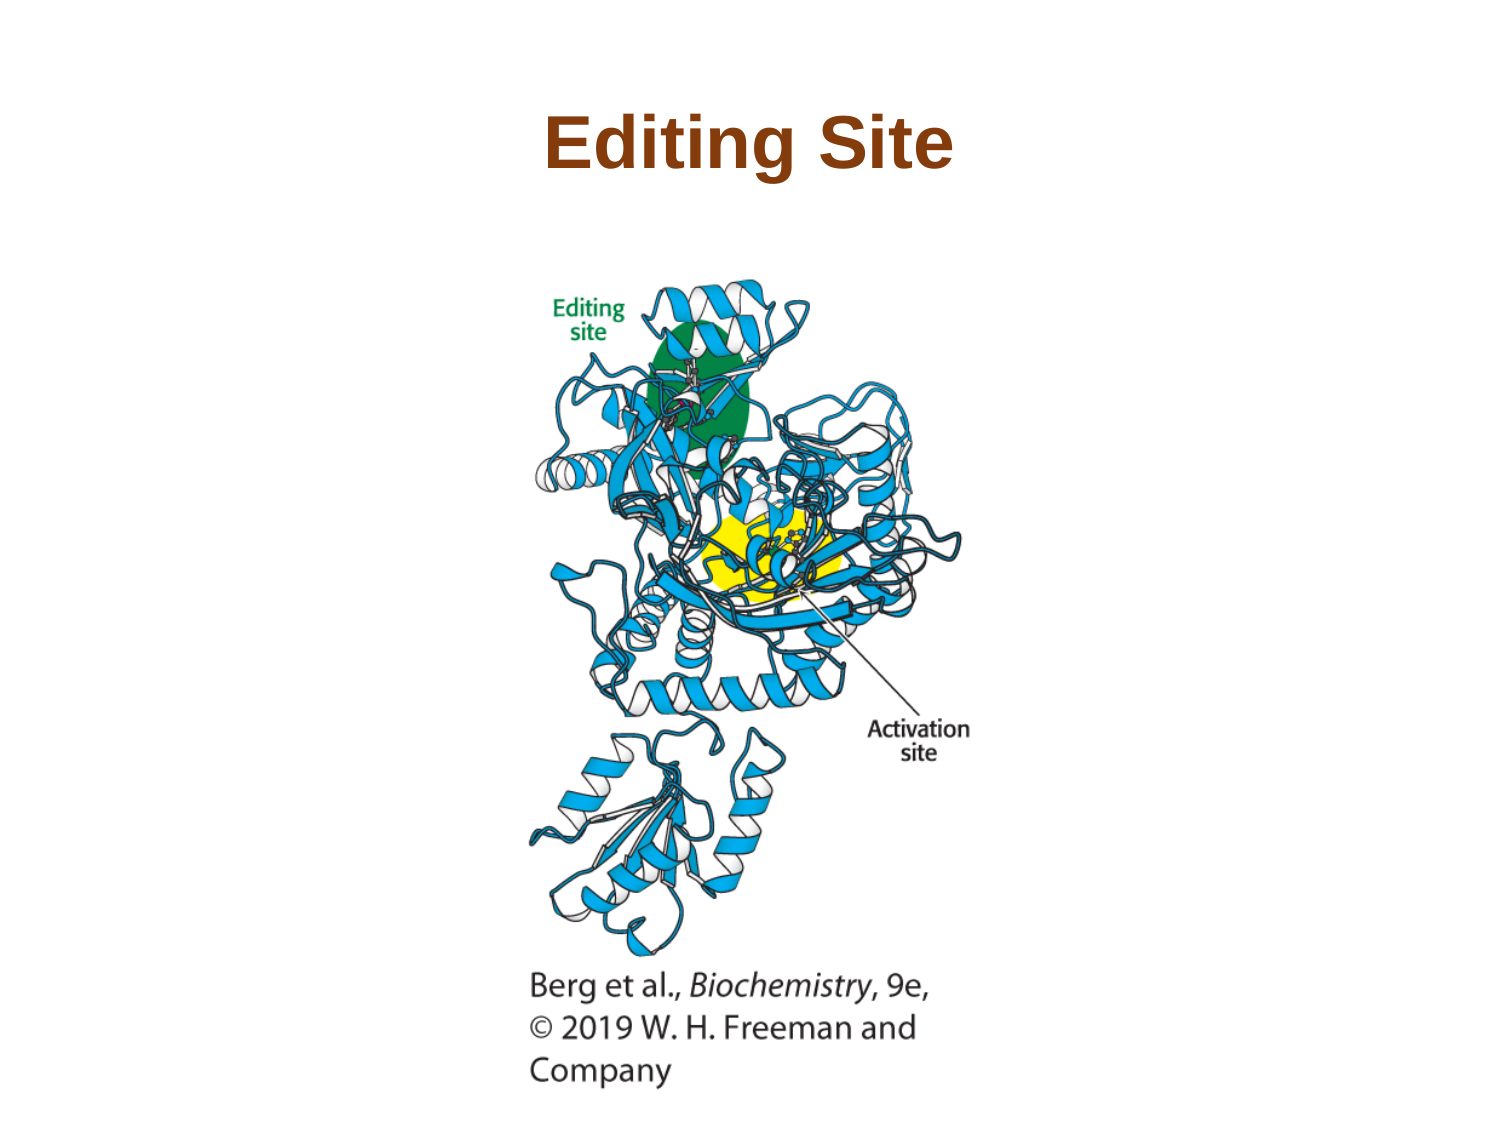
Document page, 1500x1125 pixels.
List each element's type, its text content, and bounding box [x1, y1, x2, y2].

title Editing Site [75, 45, 1425, 233]
picture [305, 276, 1195, 1093]
